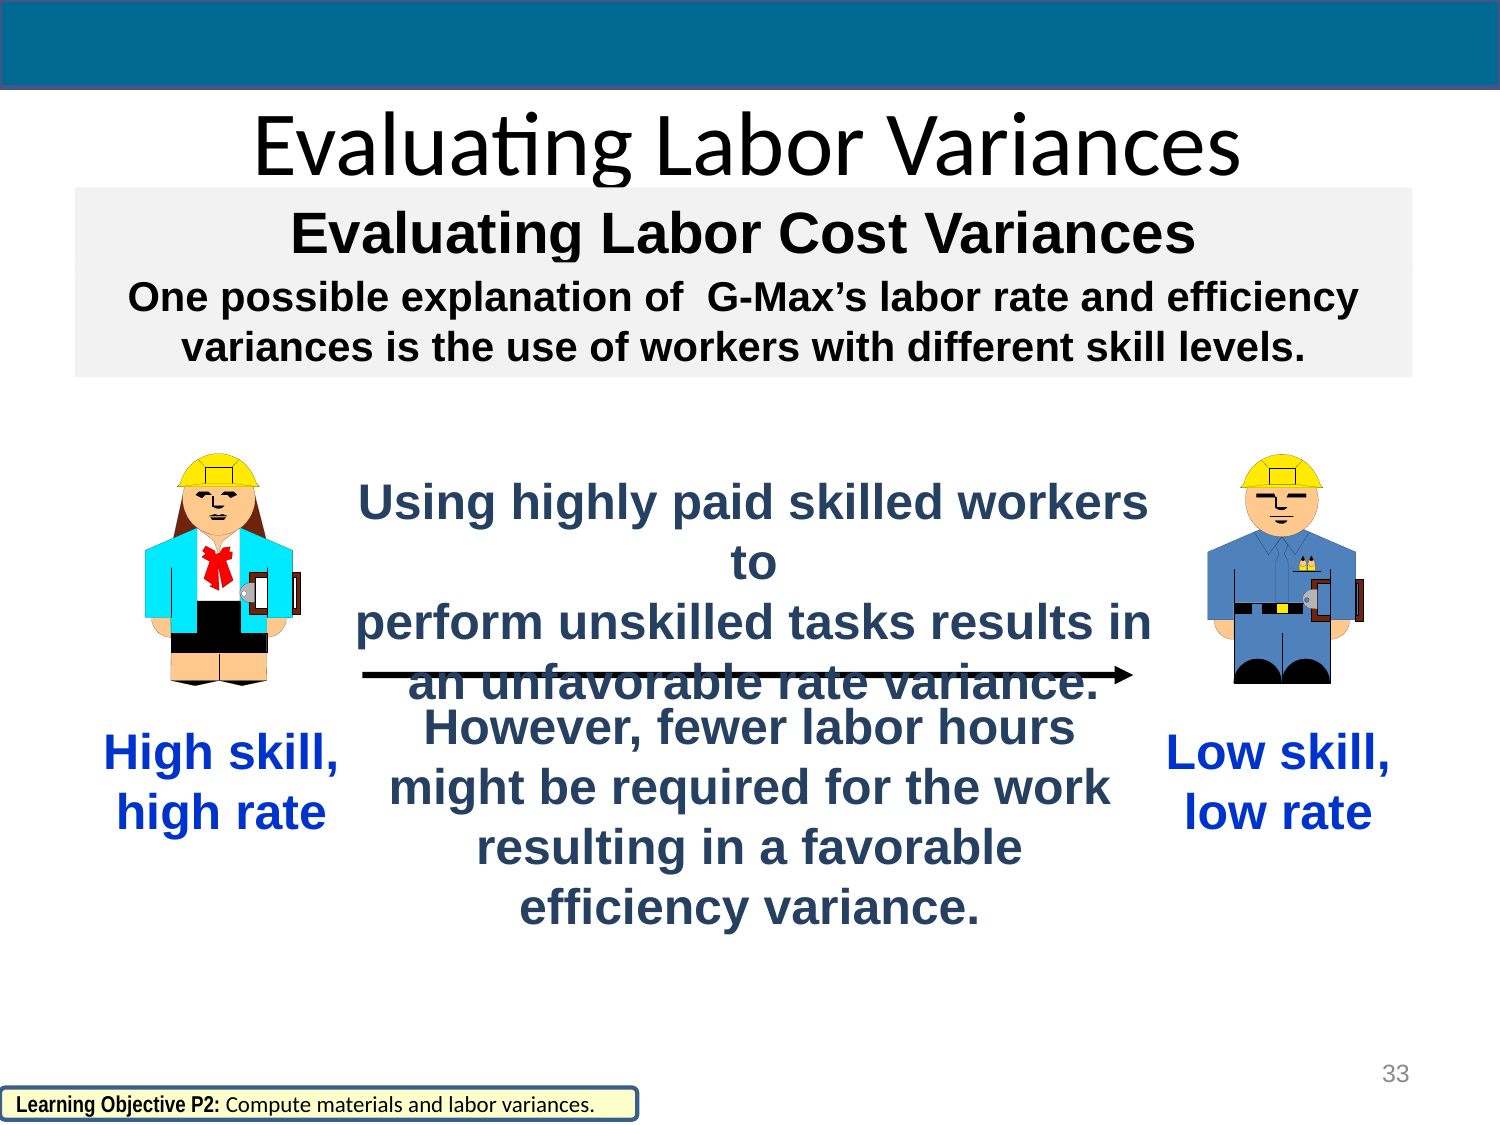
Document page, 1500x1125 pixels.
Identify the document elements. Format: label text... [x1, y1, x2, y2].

text_box One possible explanation of G-Max’s labor rate and efficiency variances is the use of workers with different skill levels. [74, 262, 1413, 378]
slide_number 33 [1074, 1042, 1425, 1103]
text_box Evaluating Labor Cost Variances [74, 187, 1413, 262]
text_box However, fewer labor hours might be required for the work resulting in a favorable efficiency variance. [362, 858, 1138, 943]
text_box Learning Objective P2: Compute materials and labor variances. [0, 1087, 638, 1120]
title Evaluating Labor Variances [48, 45, 1449, 233]
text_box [87, 449, 1407, 849]
